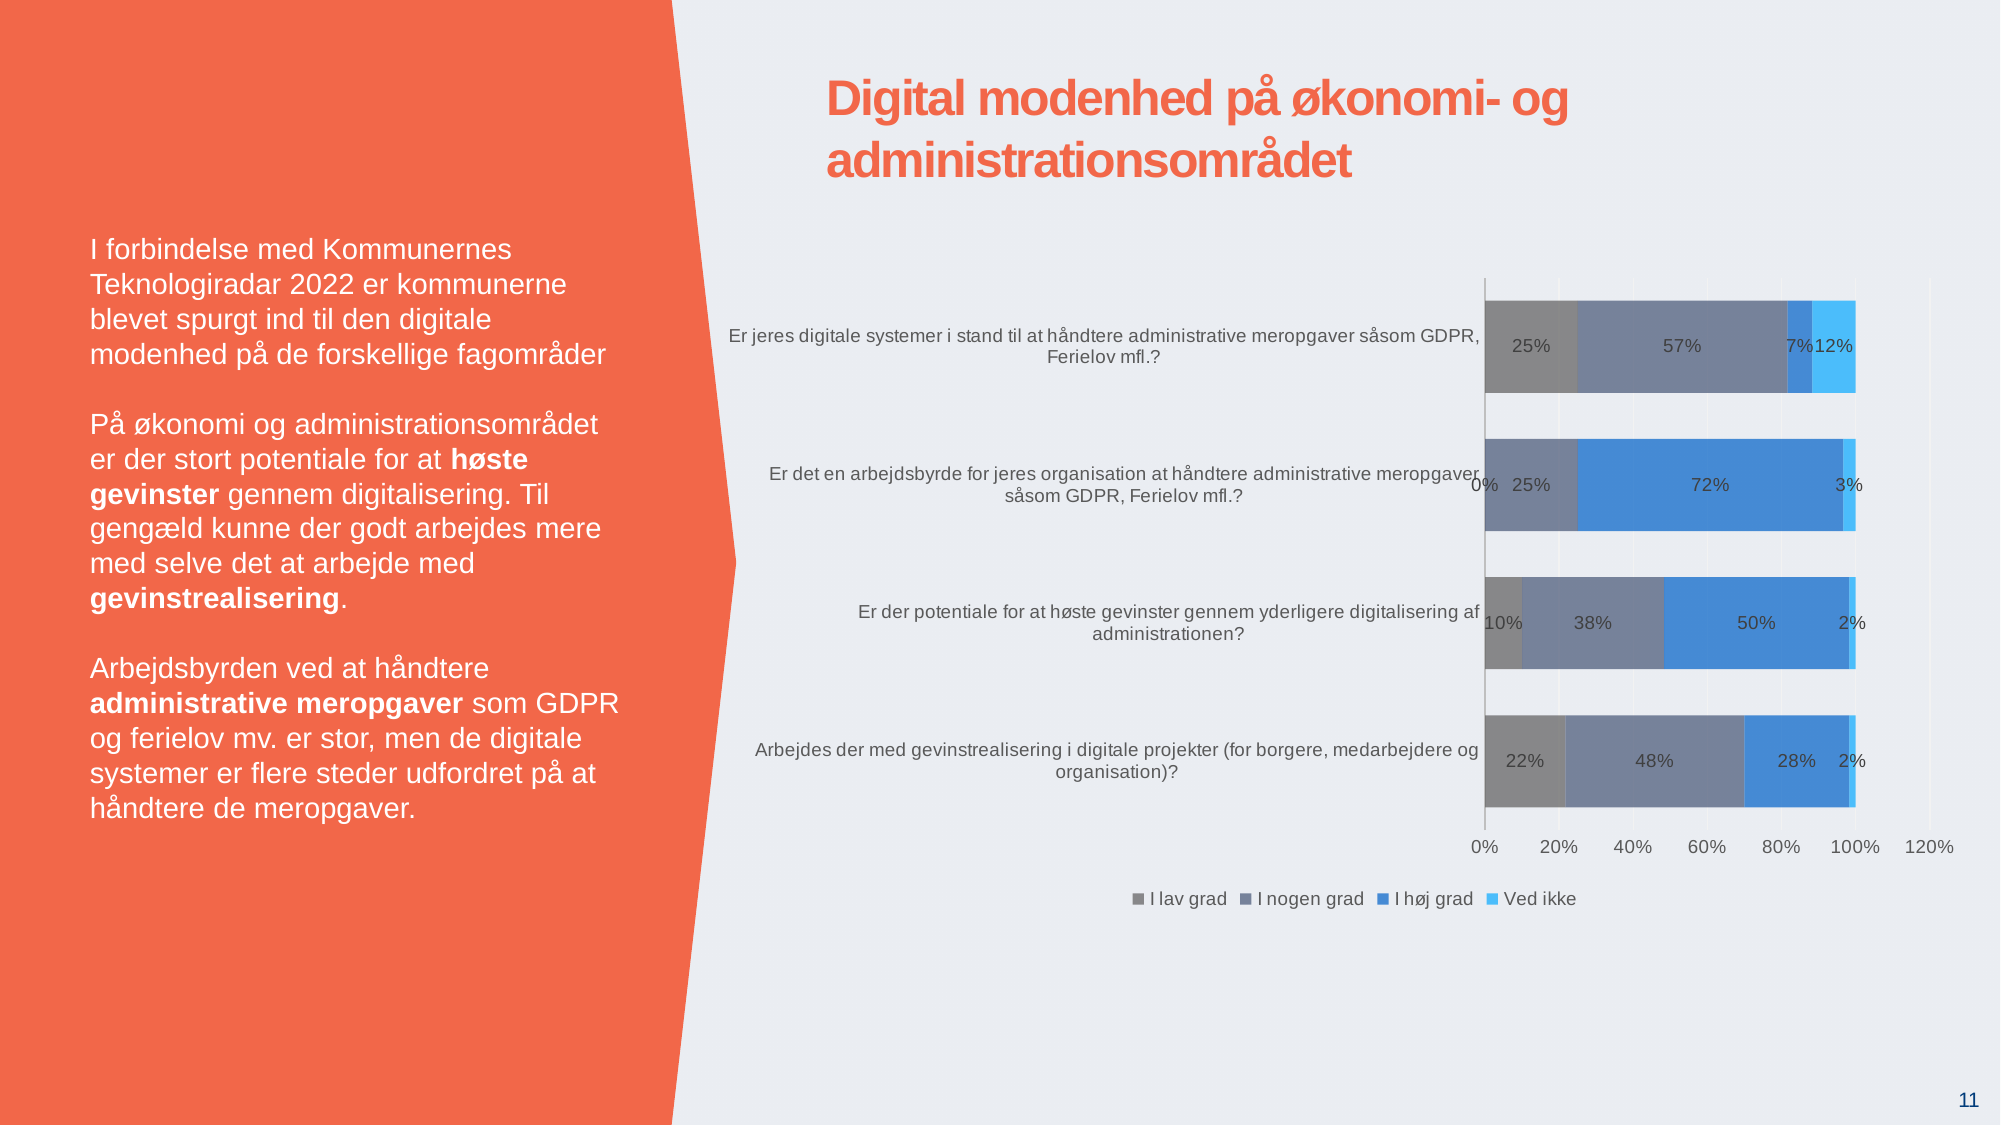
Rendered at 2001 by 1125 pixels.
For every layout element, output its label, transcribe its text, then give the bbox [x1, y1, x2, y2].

slide_number 11 [1888, 1039, 1980, 1112]
text_box I forbindelse med Kommunernes Teknologiradar 2022 er kommunerne blevet spurgt ind til den digitale modenhed på de forskellige fagområder På økonomi og administrationsområdet er der stort potentiale for at høste gevinster gennem digitalisering. Til gengæld kunne der godt arbejdes mere med selve det at arbejde med gevinstrealisering. Arbejdsbyrden ved at håndtere administrative meropgaver som GDPR og ferielov mv. er stor, men de digitale systemer er flere steder udfordret på at håndtere de meropgaver. [0, 222, 643, 867]
text_box [0, 0, 728, 1125]
picture [673, 0, 2001, 1125]
text_box Digital modenhed på økonomi- og administrationsområdet [811, 55, 2000, 140]
chart [728, 264, 1980, 916]
